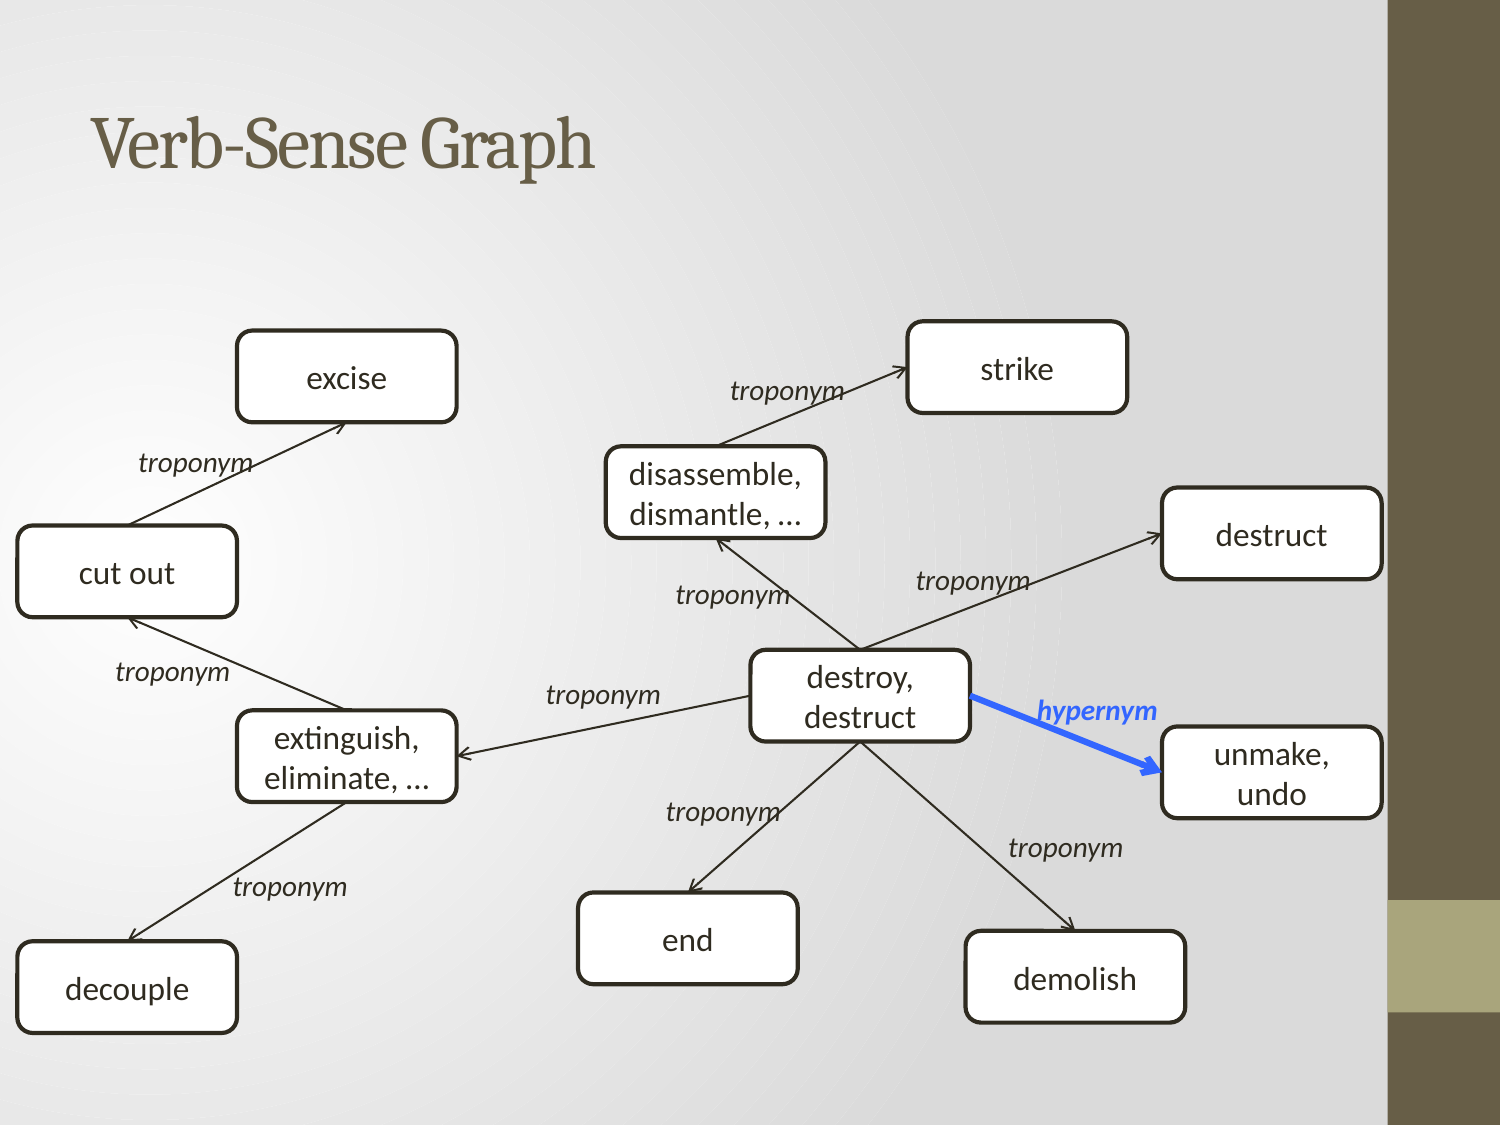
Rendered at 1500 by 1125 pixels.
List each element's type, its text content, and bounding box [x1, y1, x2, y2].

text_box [16, 320, 1383, 1034]
title Verb-Sense Graph [75, 45, 1325, 233]
